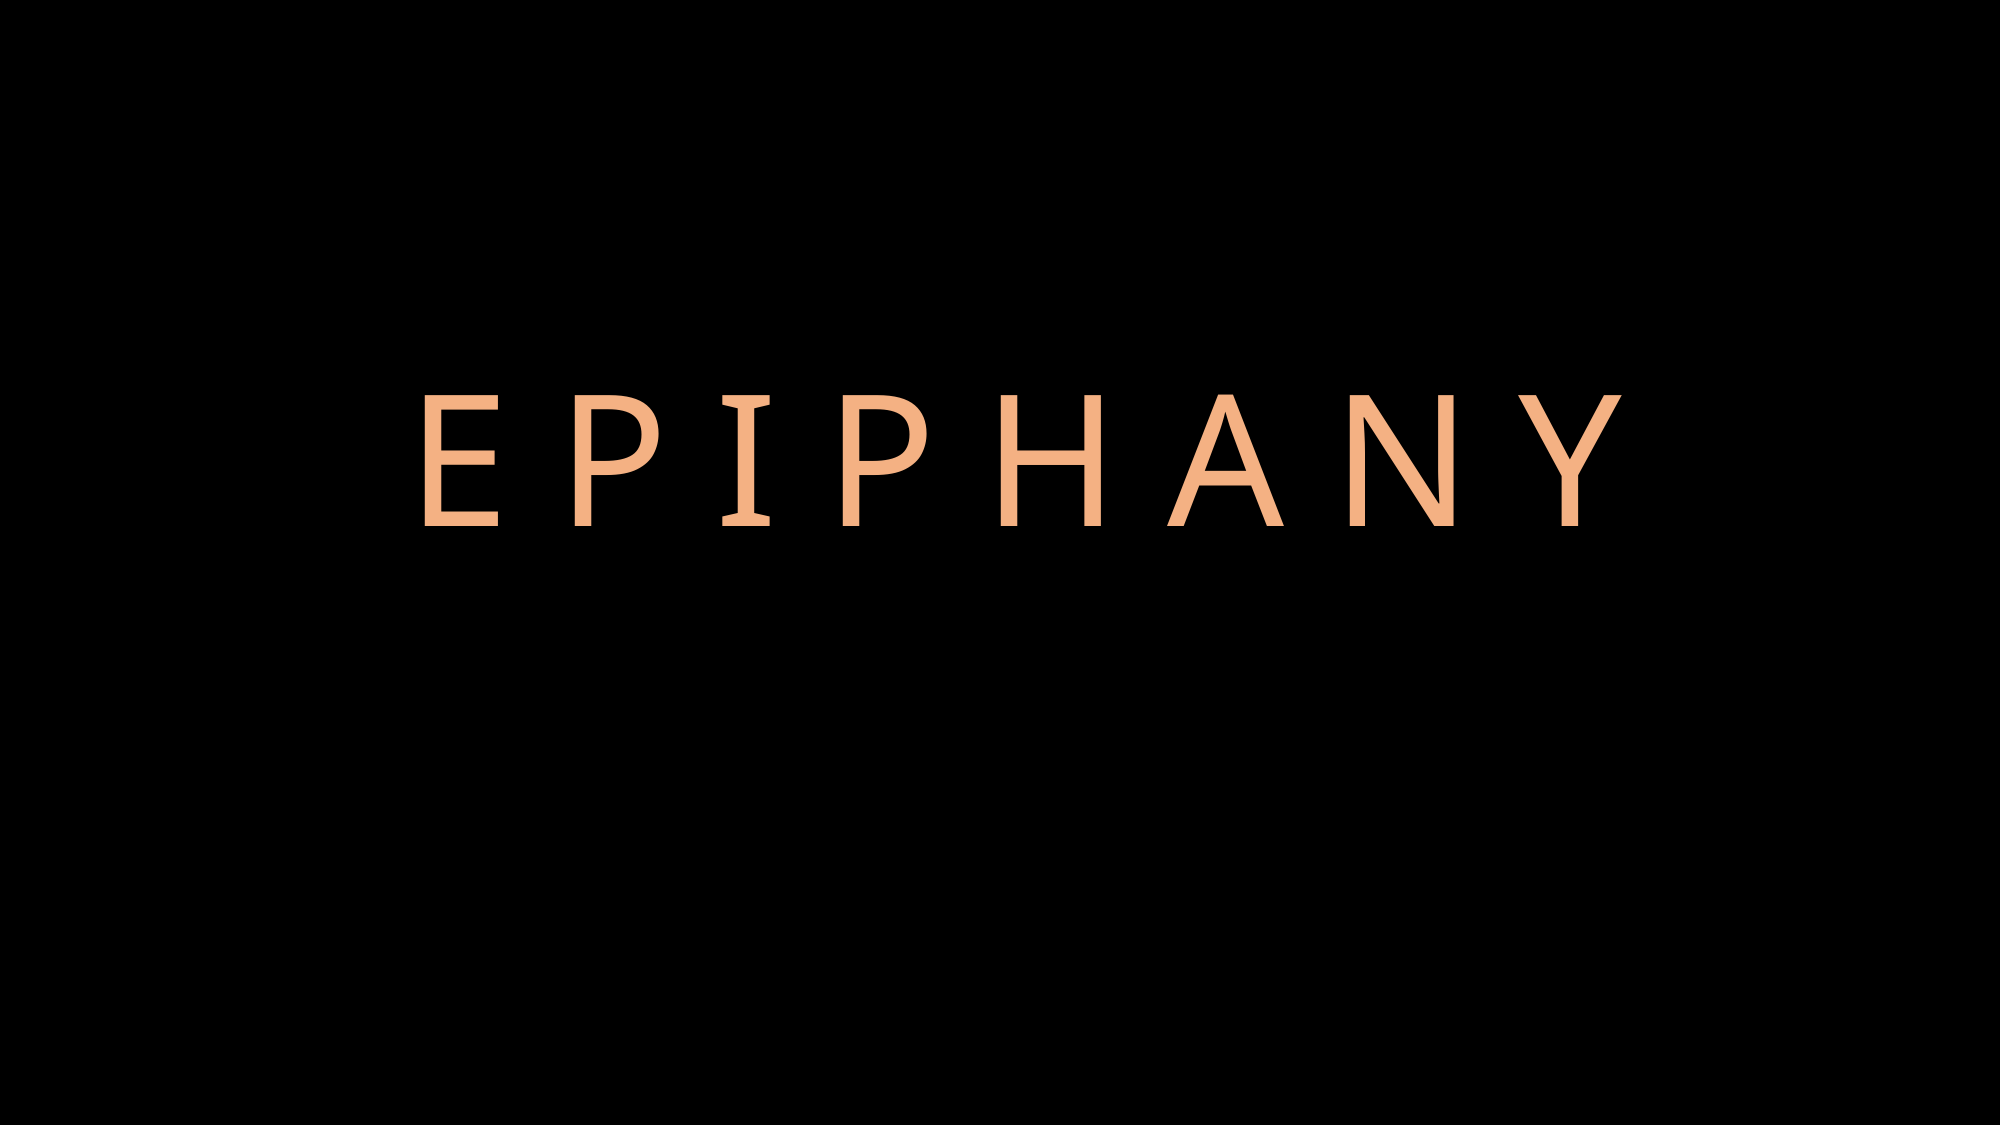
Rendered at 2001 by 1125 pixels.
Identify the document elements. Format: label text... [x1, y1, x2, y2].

text_box E P I P H A N Y [393, 335, 1639, 571]
